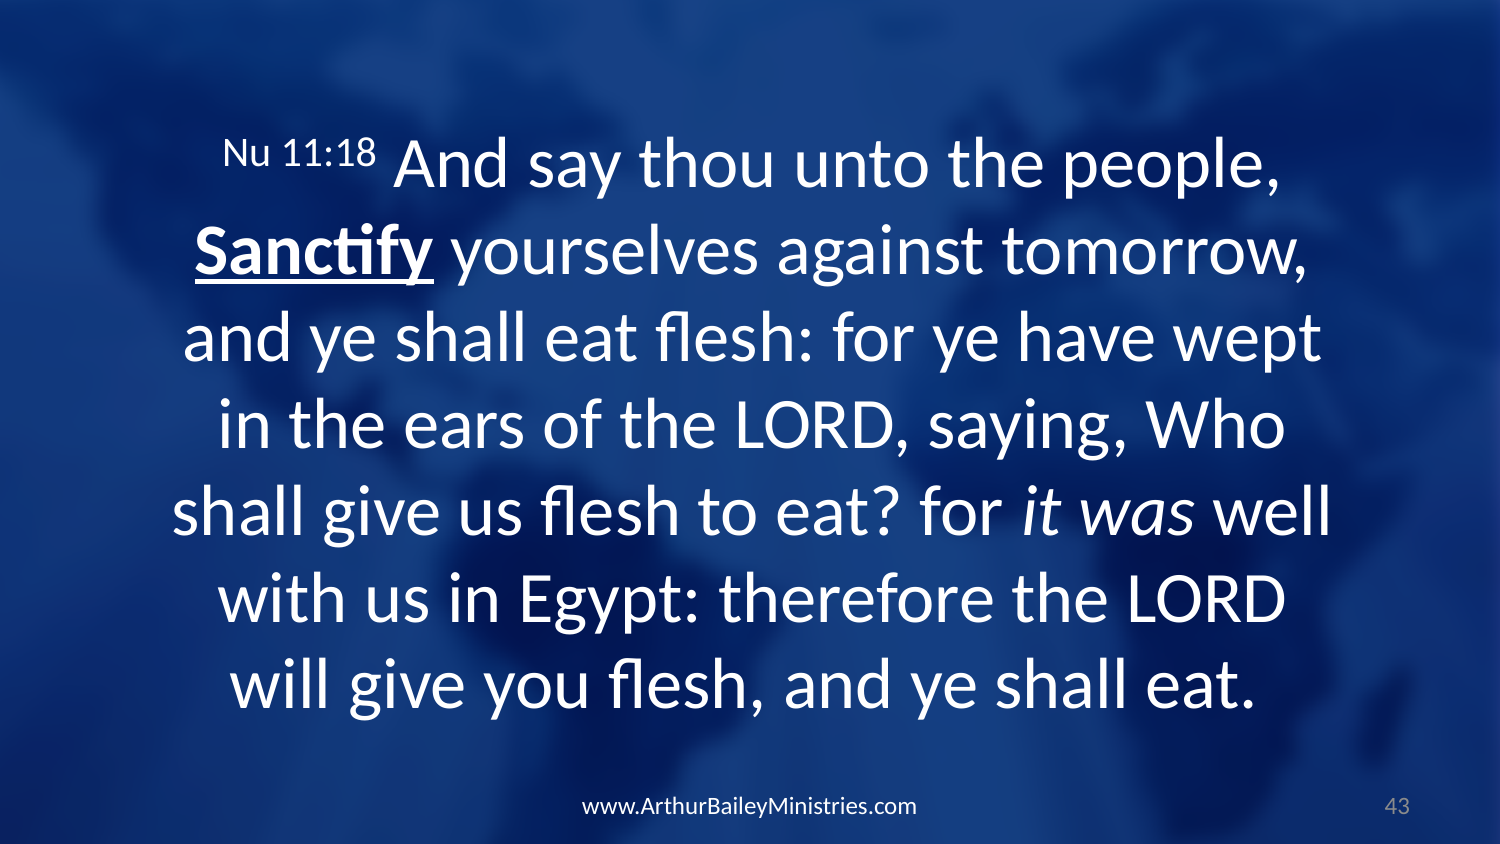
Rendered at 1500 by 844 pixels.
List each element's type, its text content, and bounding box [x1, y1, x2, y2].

slide_number 43 [1074, 782, 1425, 827]
list Nu 11:18 And say thou unto the people, Sanctify yourselves against tomorrow, and ye shall eat flesh: for ye have wept in the ears of the LORD, saying, Who shall give us flesh to eat? for it was well with us in Egypt: therefore the LORD will give you flesh, and ye shall eat. [151, 107, 1355, 741]
picture [0, 0, 1500, 844]
footer www.ArthurBaileyMinistries.com [512, 782, 988, 827]
